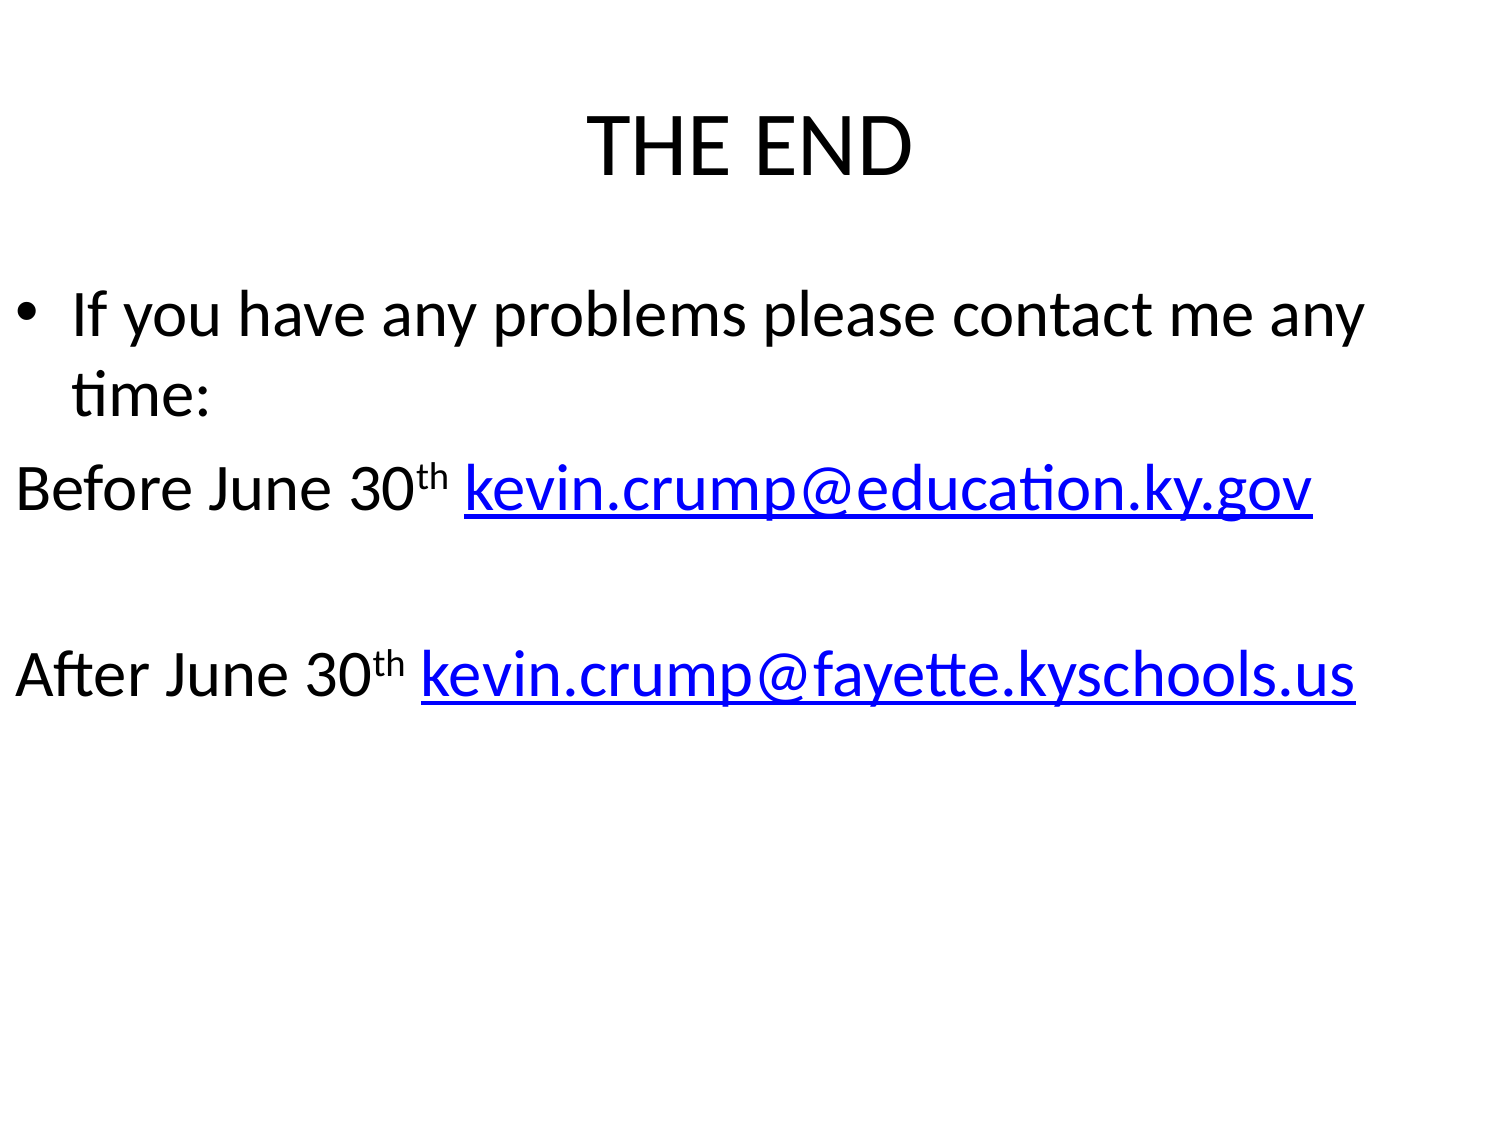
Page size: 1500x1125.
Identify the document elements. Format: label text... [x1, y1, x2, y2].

title THE END [75, 45, 1425, 233]
list If you have any problems please contact me any time: Before June 30th kevin.crump@education.ky.gov After June 30th kevin.crump@fayette.kyschools.us [0, 262, 1500, 1005]
